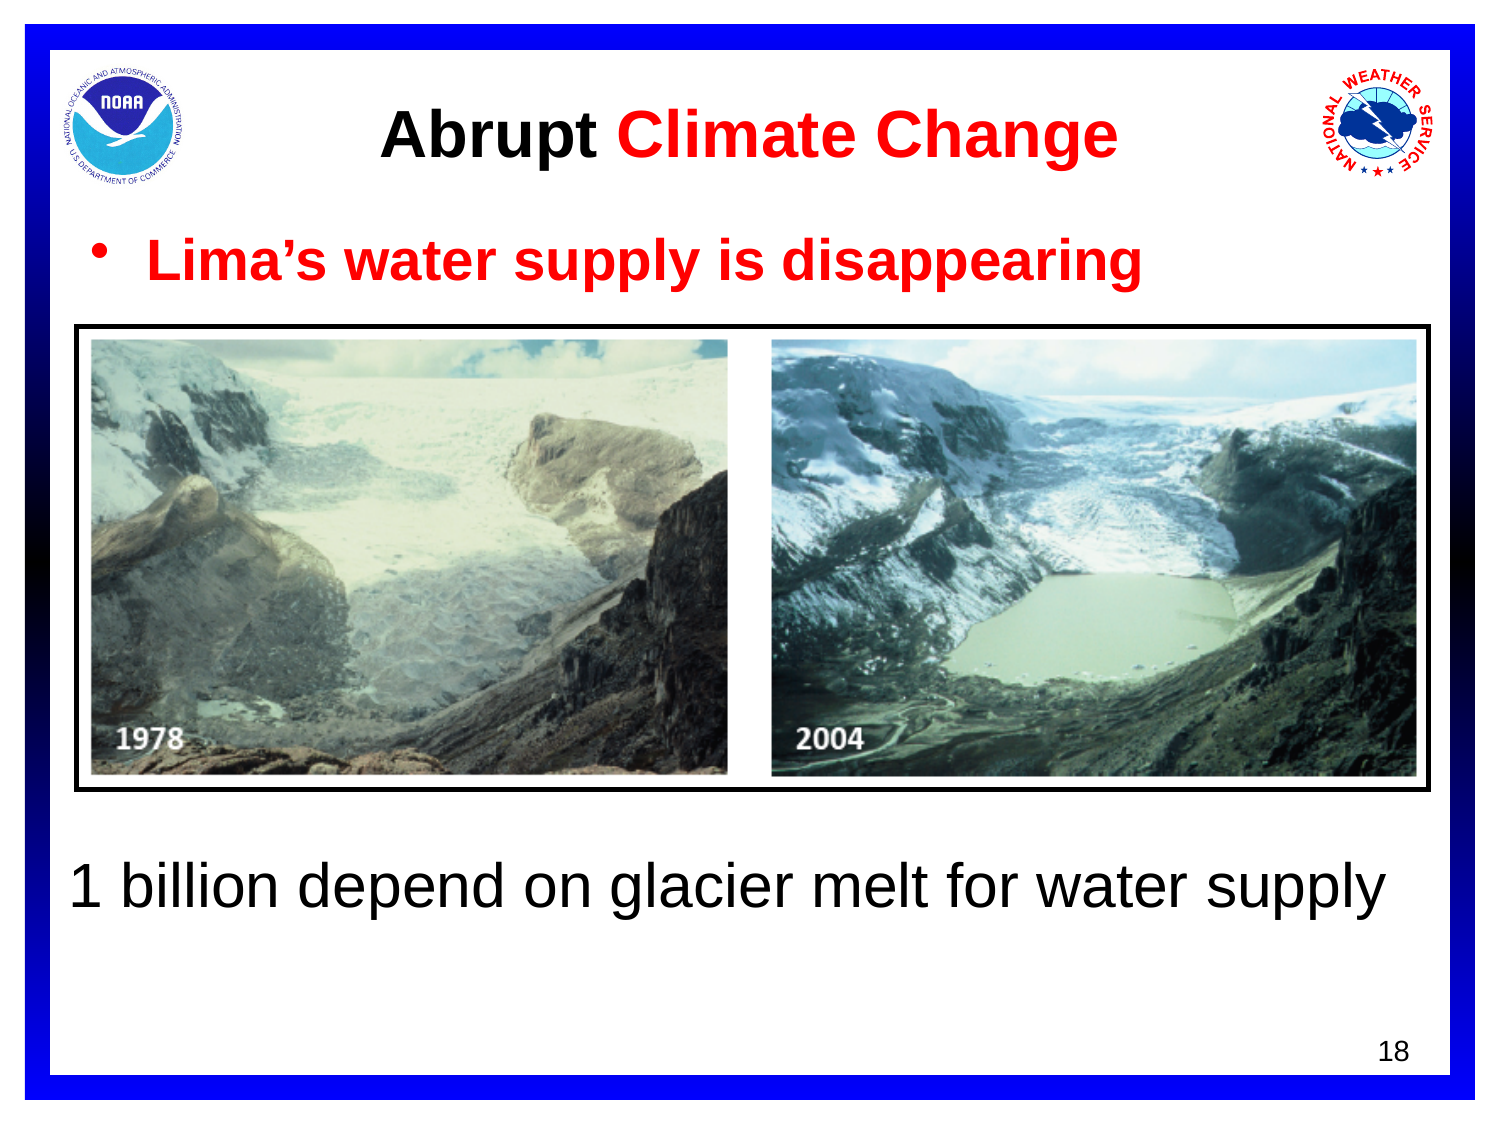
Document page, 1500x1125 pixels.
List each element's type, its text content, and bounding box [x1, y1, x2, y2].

picture [59, 63, 112, 189]
slide_number 18 [1074, 1024, 1425, 1103]
title Abrupt Climate Change [112, 37, 1388, 214]
picture [78, 328, 1427, 788]
text_box Lima’s water supply is disappearing [74, 214, 1415, 324]
text_box 1 billion depend on glacier melt for water supply [54, 837, 1446, 928]
